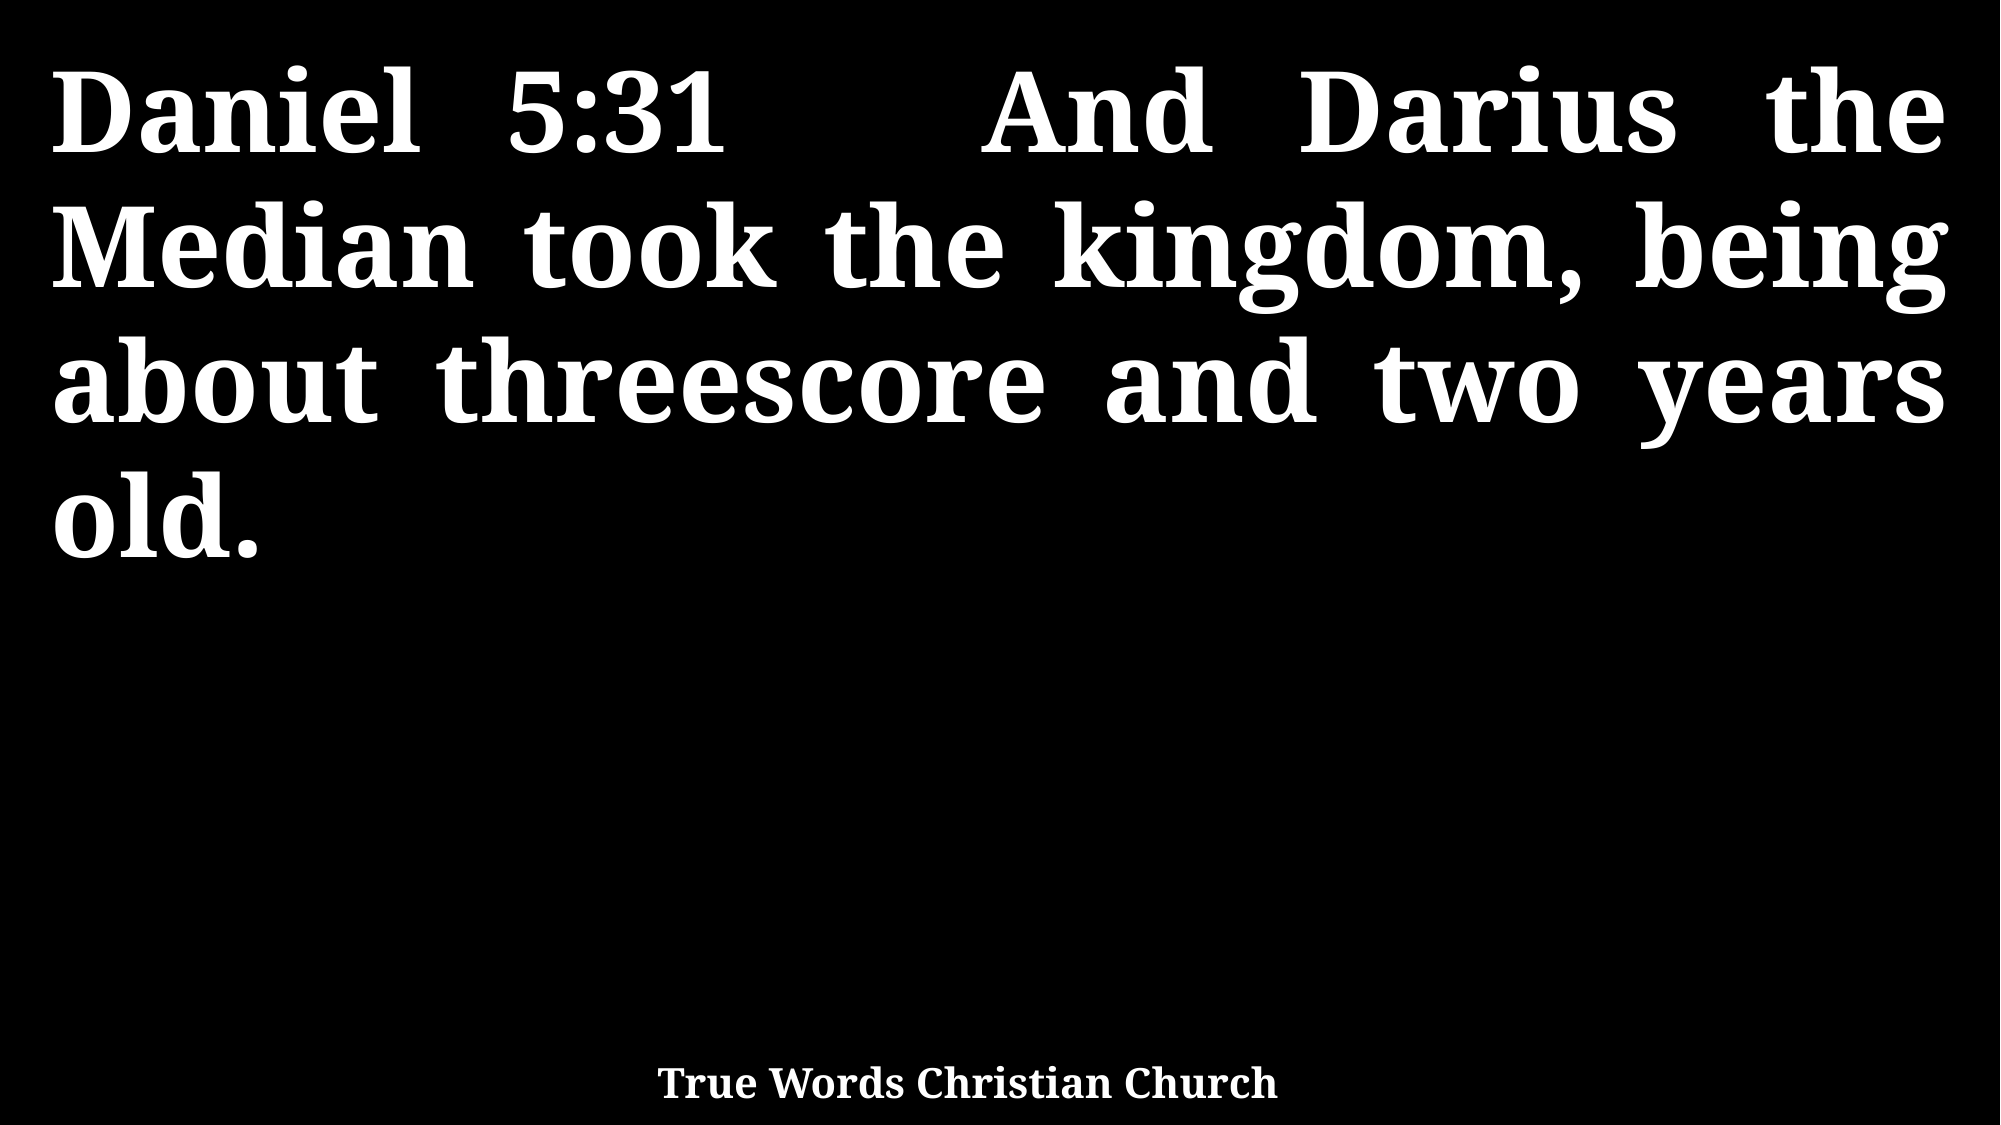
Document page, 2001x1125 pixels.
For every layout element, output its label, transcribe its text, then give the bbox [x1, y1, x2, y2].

text_box True Words Christian Church [642, 1049, 1294, 1114]
text_box Daniel 5:31 And Darius the Median took the kingdom, being about threescore and two years old. [35, 32, 1965, 587]
